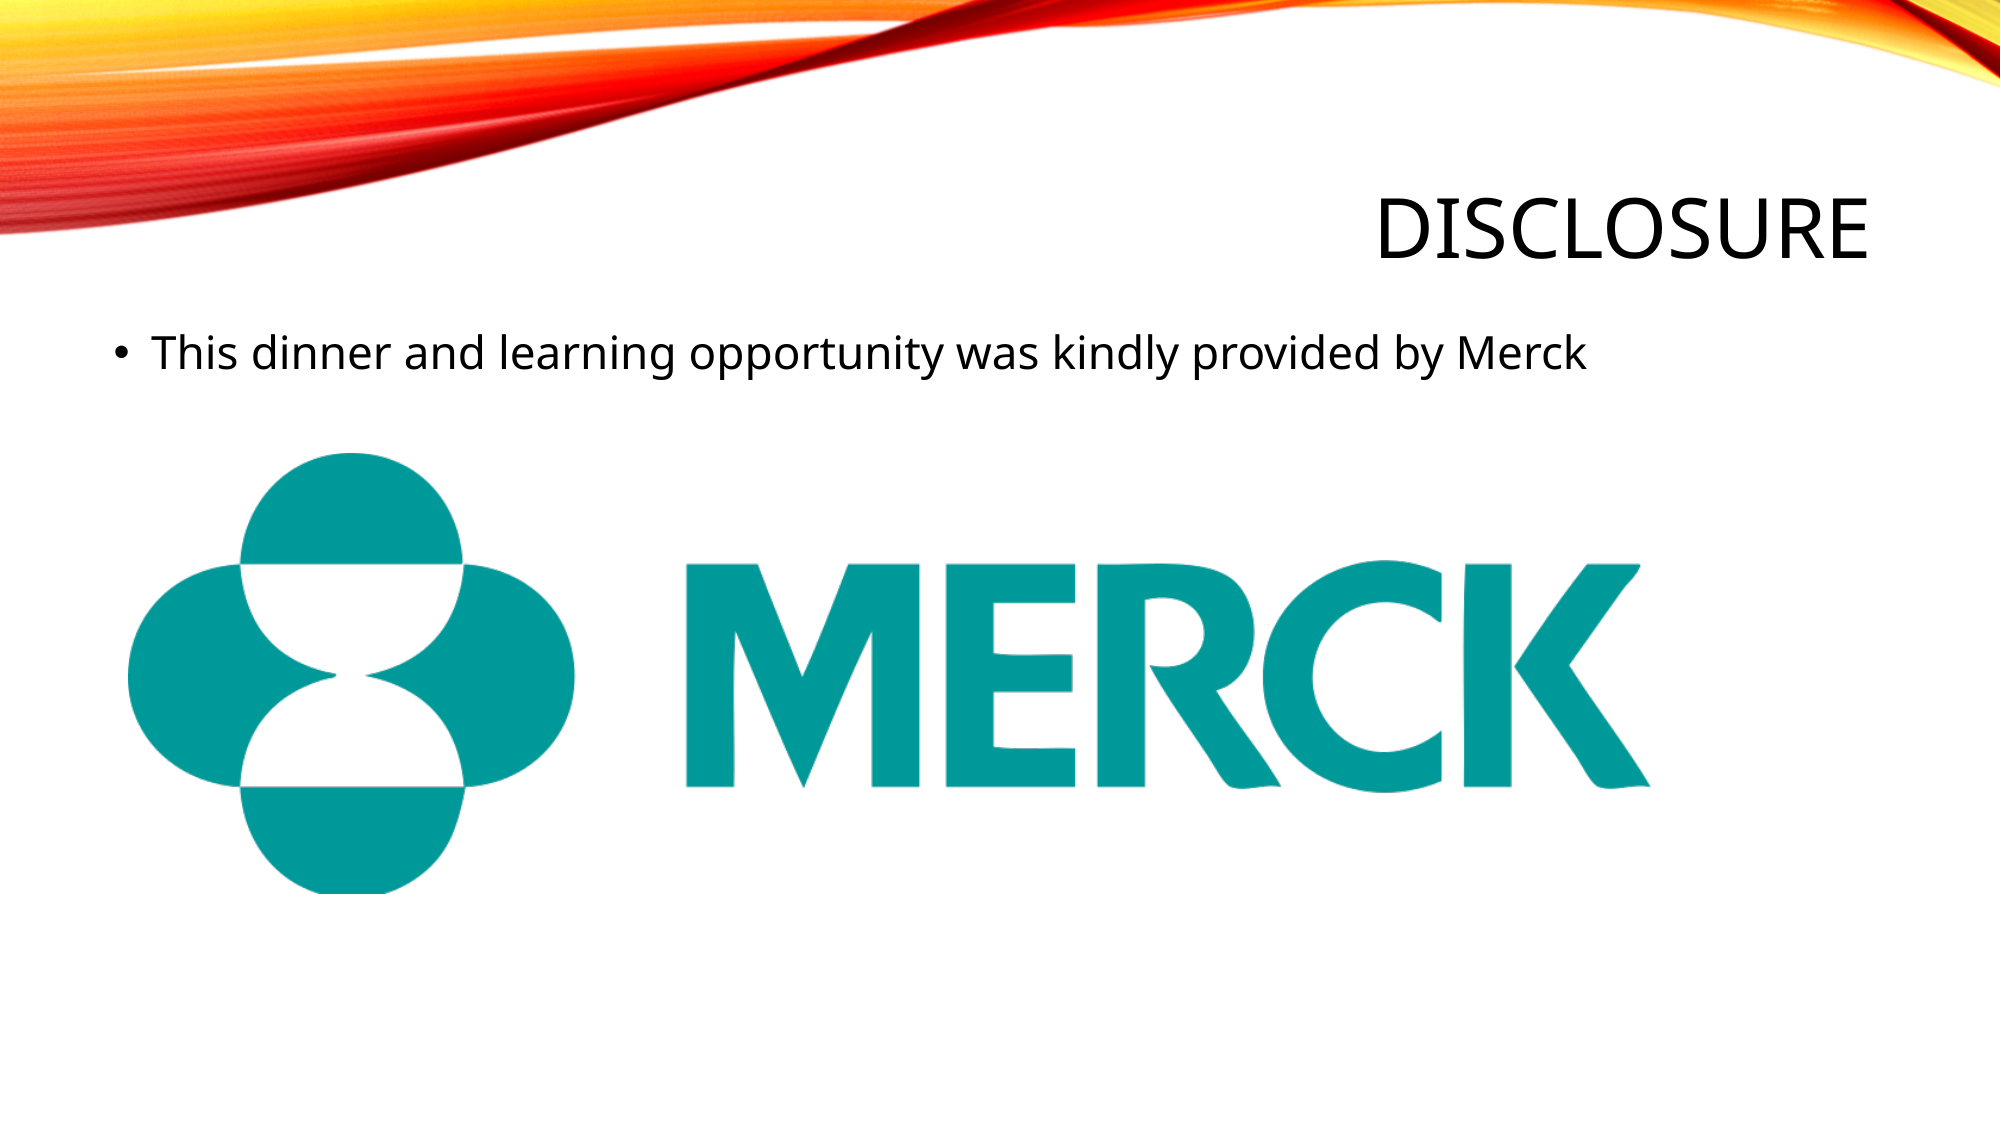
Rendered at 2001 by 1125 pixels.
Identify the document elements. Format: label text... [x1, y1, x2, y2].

title Disclosure [474, 125, 1888, 338]
picture [0, 0, 2000, 237]
list This dinner and learning opportunity was kindly provided by Merck [98, 246, 1874, 907]
picture [128, 453, 1651, 894]
